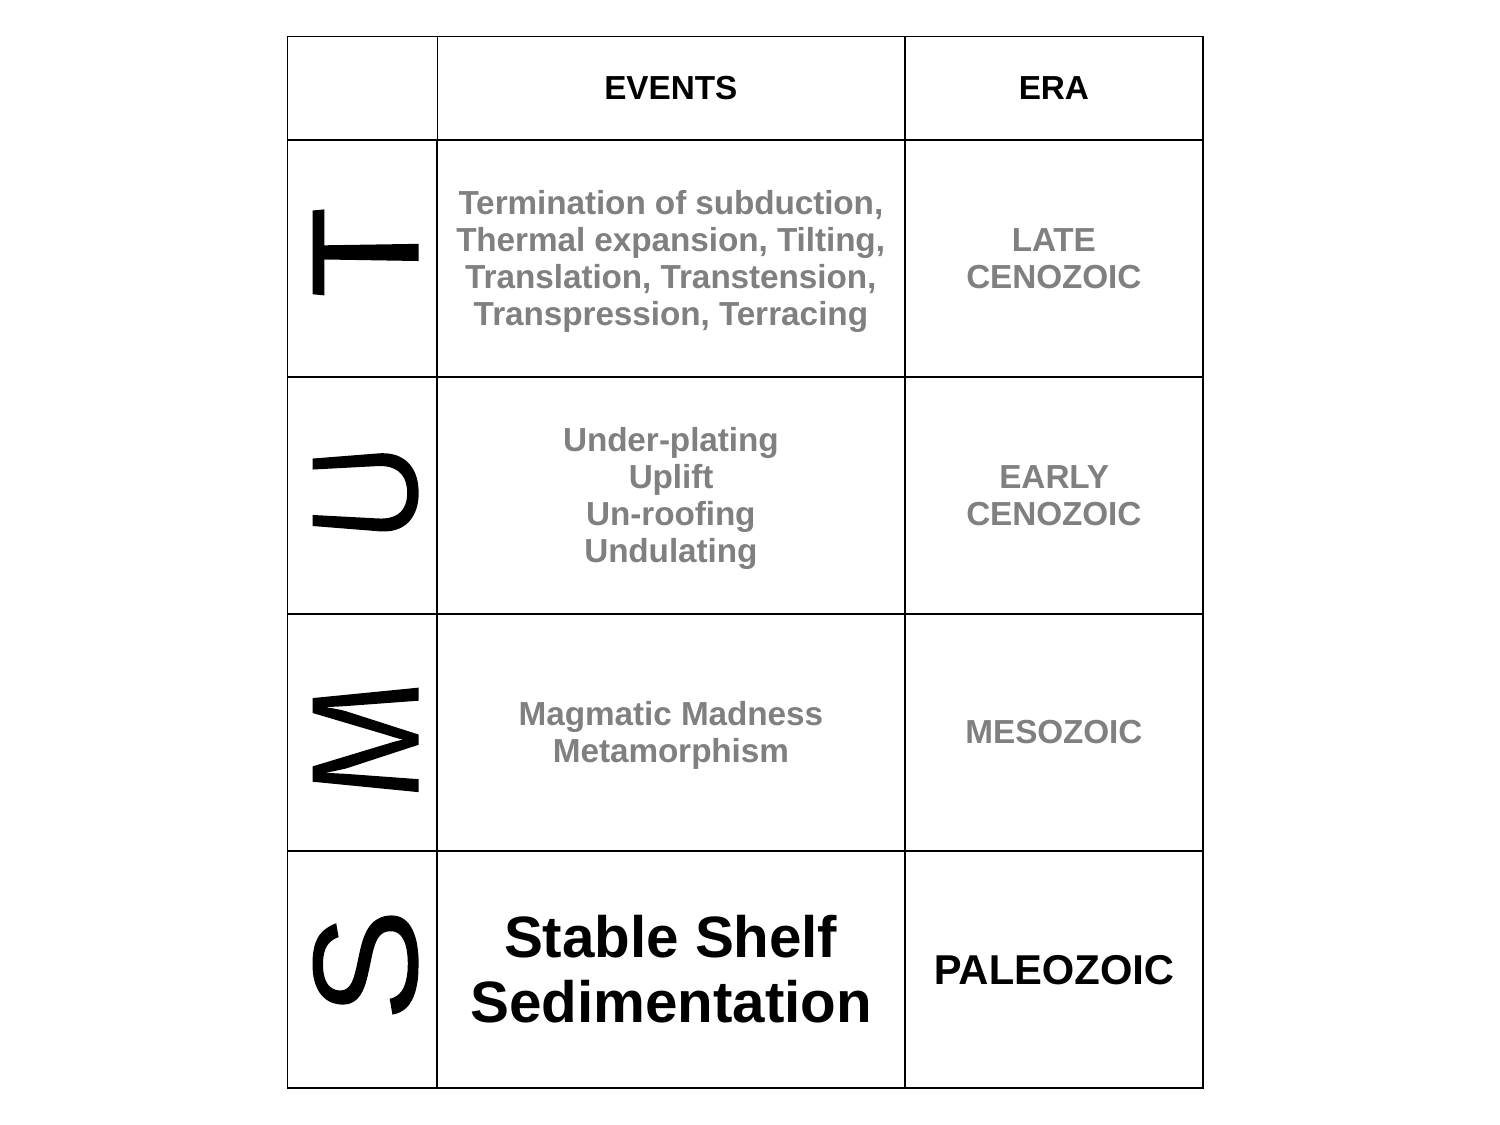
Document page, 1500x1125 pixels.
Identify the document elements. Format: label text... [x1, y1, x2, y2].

table_cell Under-plating Uplift Un-roofing Undulating [438, 378, 904, 613]
table_cell [288, 378, 436, 613]
table_cell [288, 141, 436, 376]
table_cell LATE CENOZOIC [906, 141, 1202, 376]
table_header [288, 37, 437, 139]
table_cell Stable Shelf Sedimentation [438, 852, 904, 1087]
table_cell EARLY CENOZOIC [906, 378, 1202, 613]
table_header ERA [906, 37, 1202, 139]
table_cell Termination of subduction, Thermal expansion, Tilting, Translation, Transtension, Transpression, Terracing [438, 141, 904, 376]
table_cell Magmatic Madness Metamorphism [438, 615, 904, 850]
table_cell PALEOZOIC [906, 852, 1202, 1087]
table_header EVENTS [438, 37, 904, 139]
table_cell [288, 615, 436, 850]
table_cell [288, 852, 436, 1087]
table_cell MESOZOIC [906, 615, 1202, 850]
